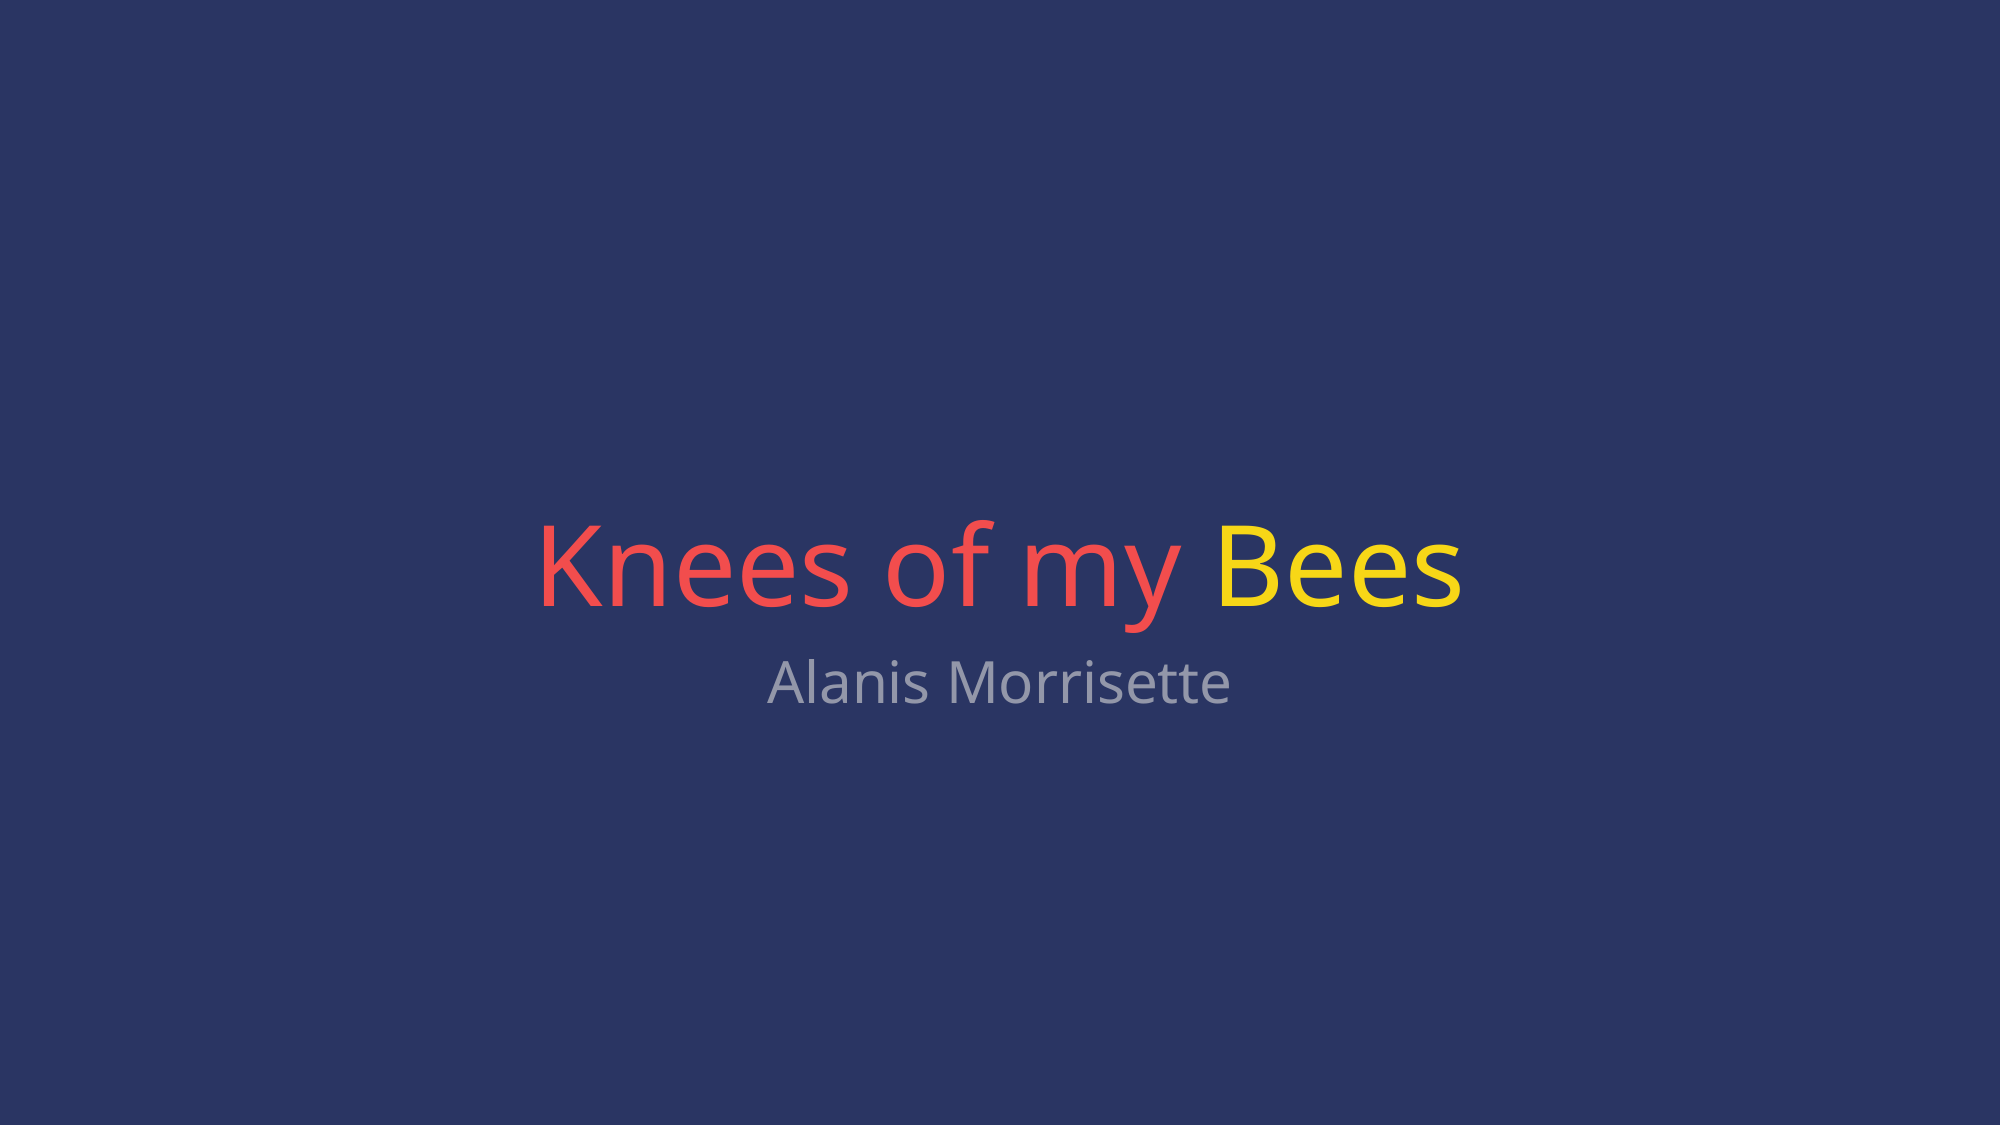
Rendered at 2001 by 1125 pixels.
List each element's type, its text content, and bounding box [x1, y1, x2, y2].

text_box Knees of my Bees [519, 486, 1481, 637]
text_box Alanis Morrisette [301, 638, 1699, 723]
